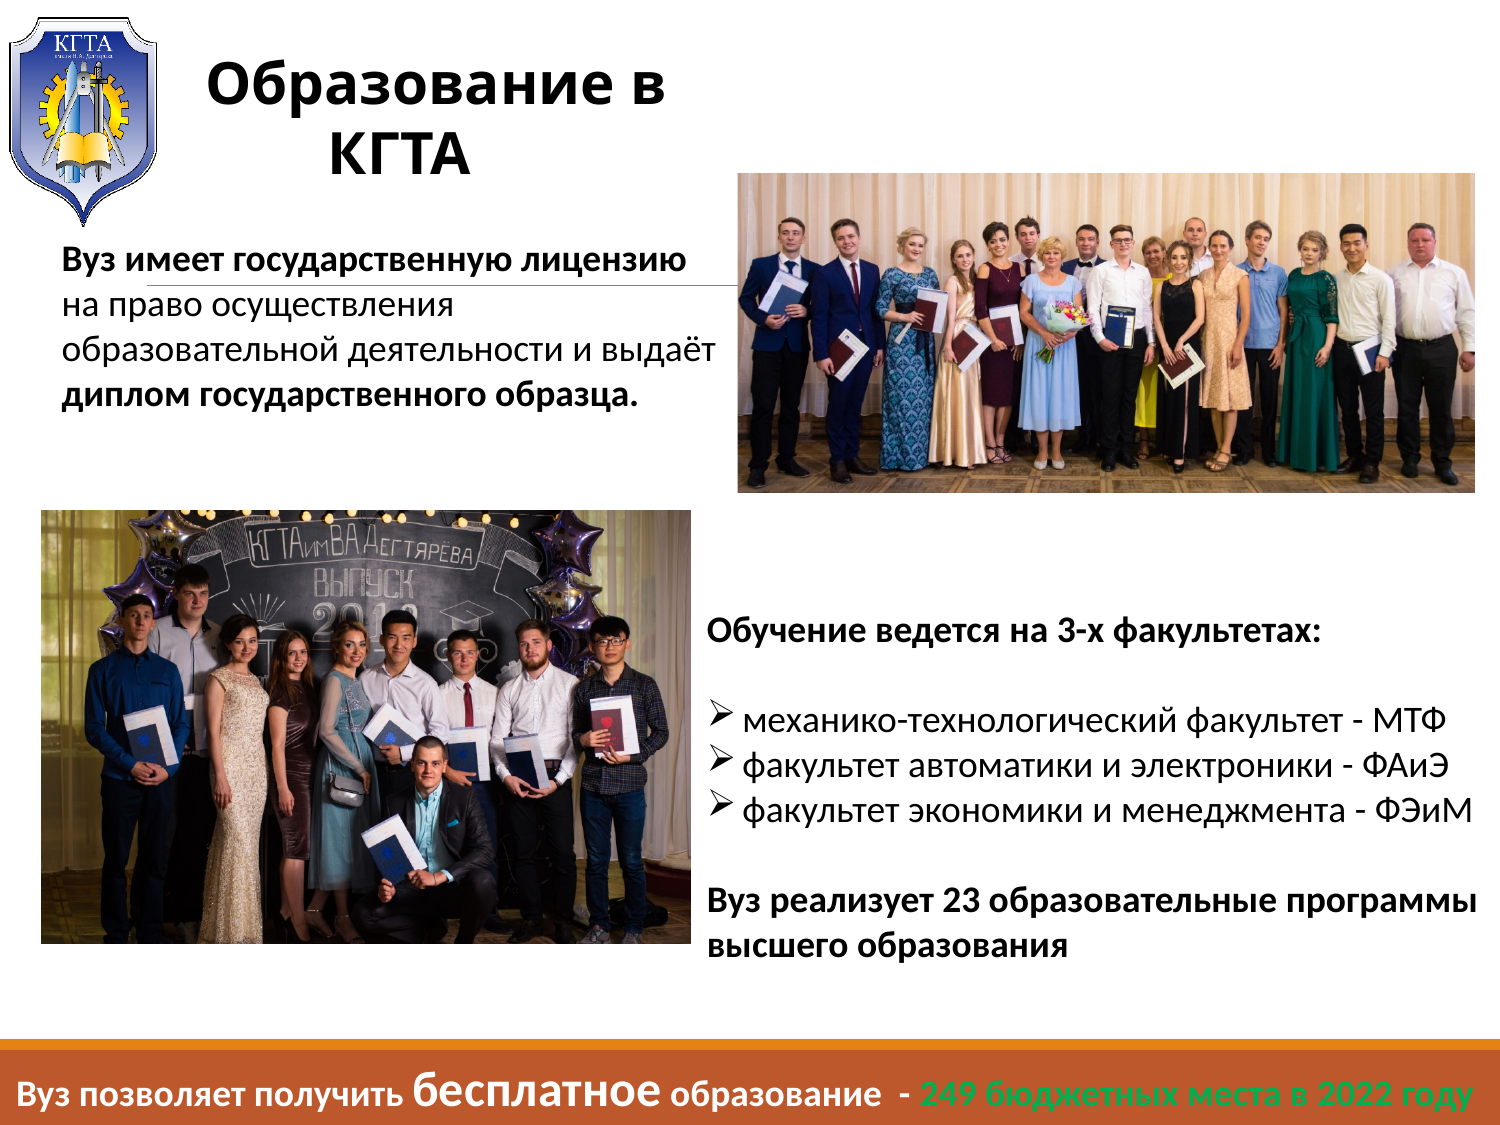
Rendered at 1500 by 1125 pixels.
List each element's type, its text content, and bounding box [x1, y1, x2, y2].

text_box Вуз имеет государственную лицензию на право осуществления образовательной деятельности и выдаёт диплом государственного образца. [46, 227, 734, 422]
picture [40, 510, 691, 945]
text_box Образование в КГТА [164, 38, 687, 194]
text_box Обучение ведется на 3-х факультетах: механико-технологический факультет - МТФ факультет автоматики и электроники - ФАиЭ факультет экономики и менеджмента - ФЭиМ Вуз реализует 23 образовательные программы высшего образования [692, 597, 1500, 1018]
picture [9, 16, 157, 228]
text_box Вуз позволяет получить бесплатное образование - 249 бюджетных места в 2022 году [0, 1049, 1490, 1125]
picture [737, 173, 1476, 493]
